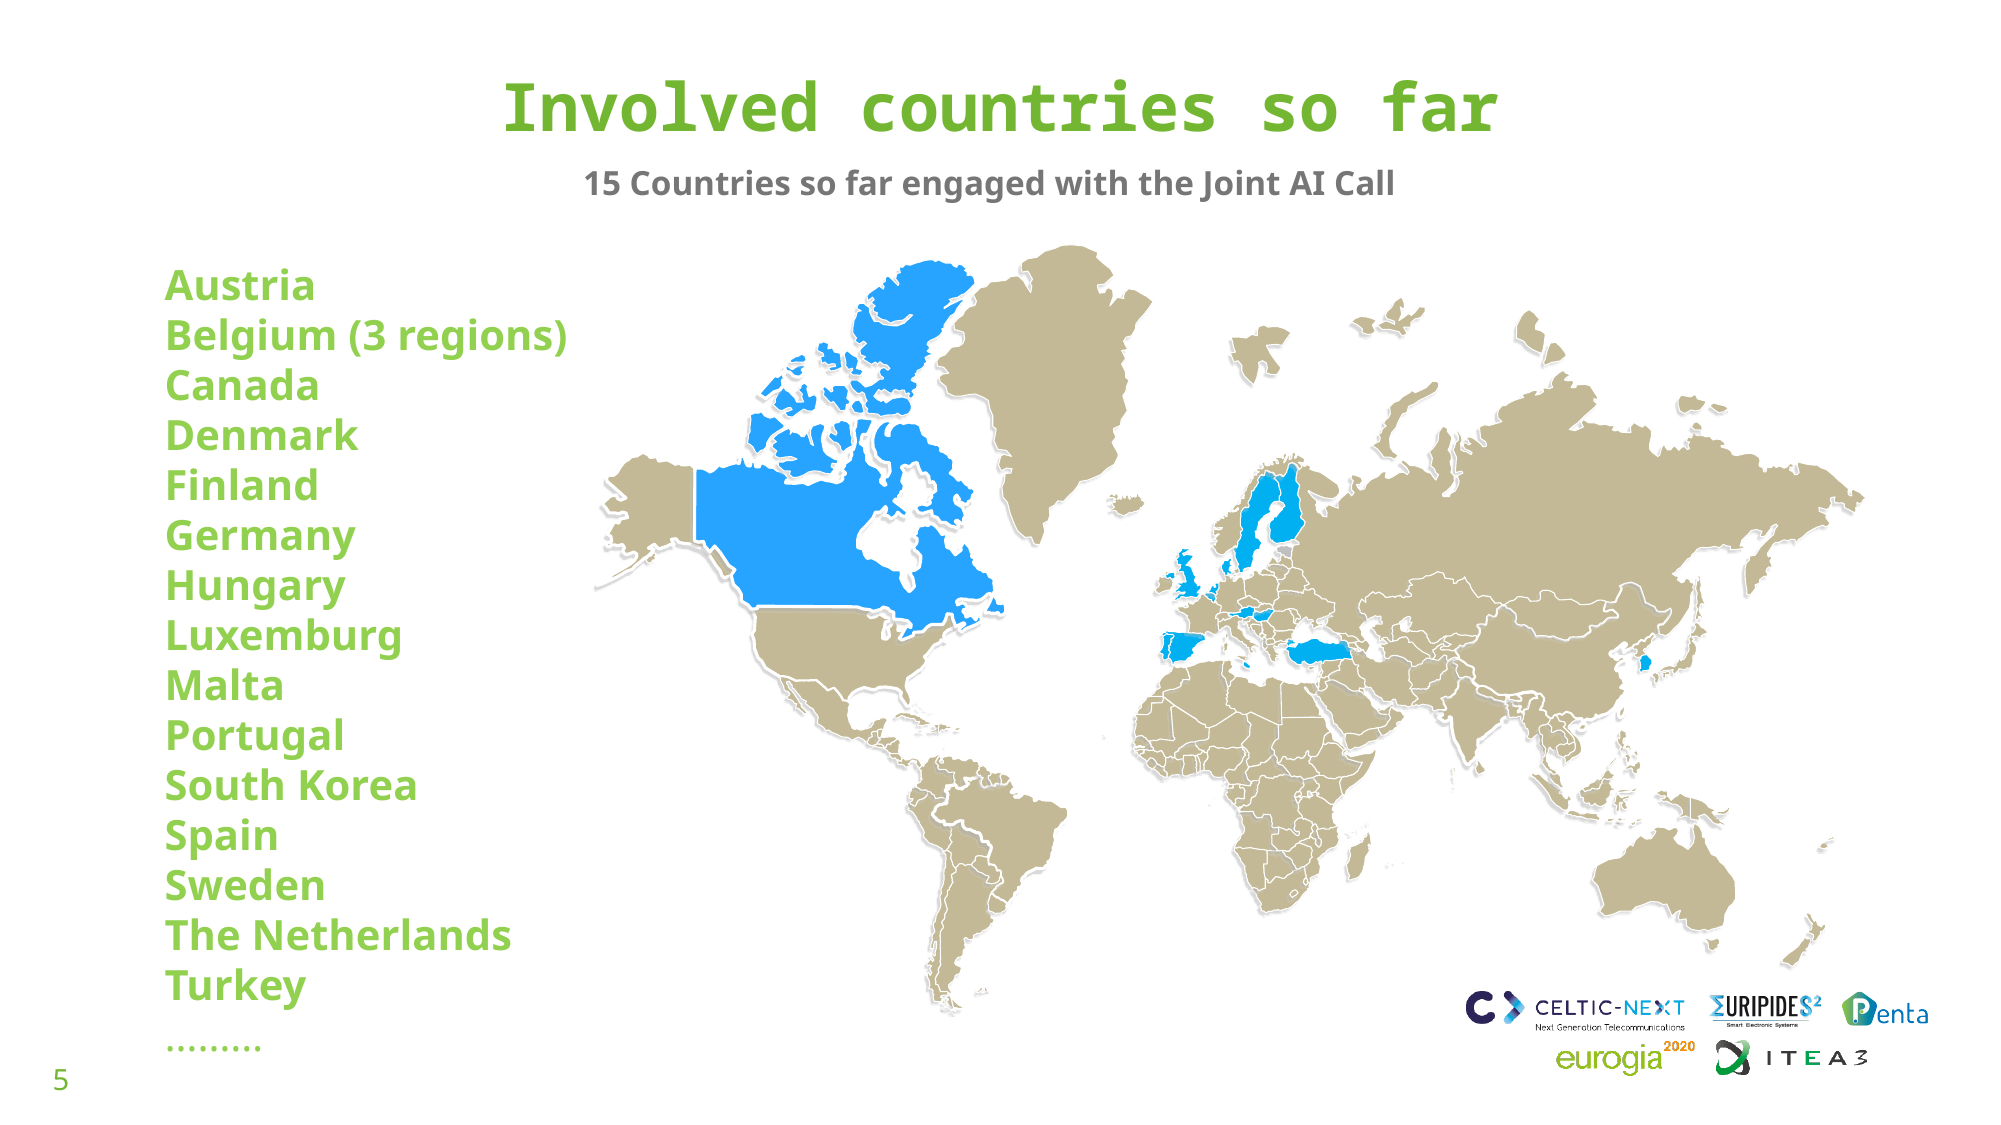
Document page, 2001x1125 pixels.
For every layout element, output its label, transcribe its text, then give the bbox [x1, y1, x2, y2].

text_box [597, 244, 1866, 1012]
list Involved countries so far [398, 64, 1602, 154]
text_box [1449, 973, 1947, 1082]
text_box Austria Belgium (3 regions) Canada Denmark Finland Germany Hungary Luxemburg Malta Portugal South Korea Spain Sweden The Netherlands Turkey ……… [149, 251, 607, 1117]
list 15 Countries so far engaged with the Joint AI Call [387, 152, 1593, 247]
